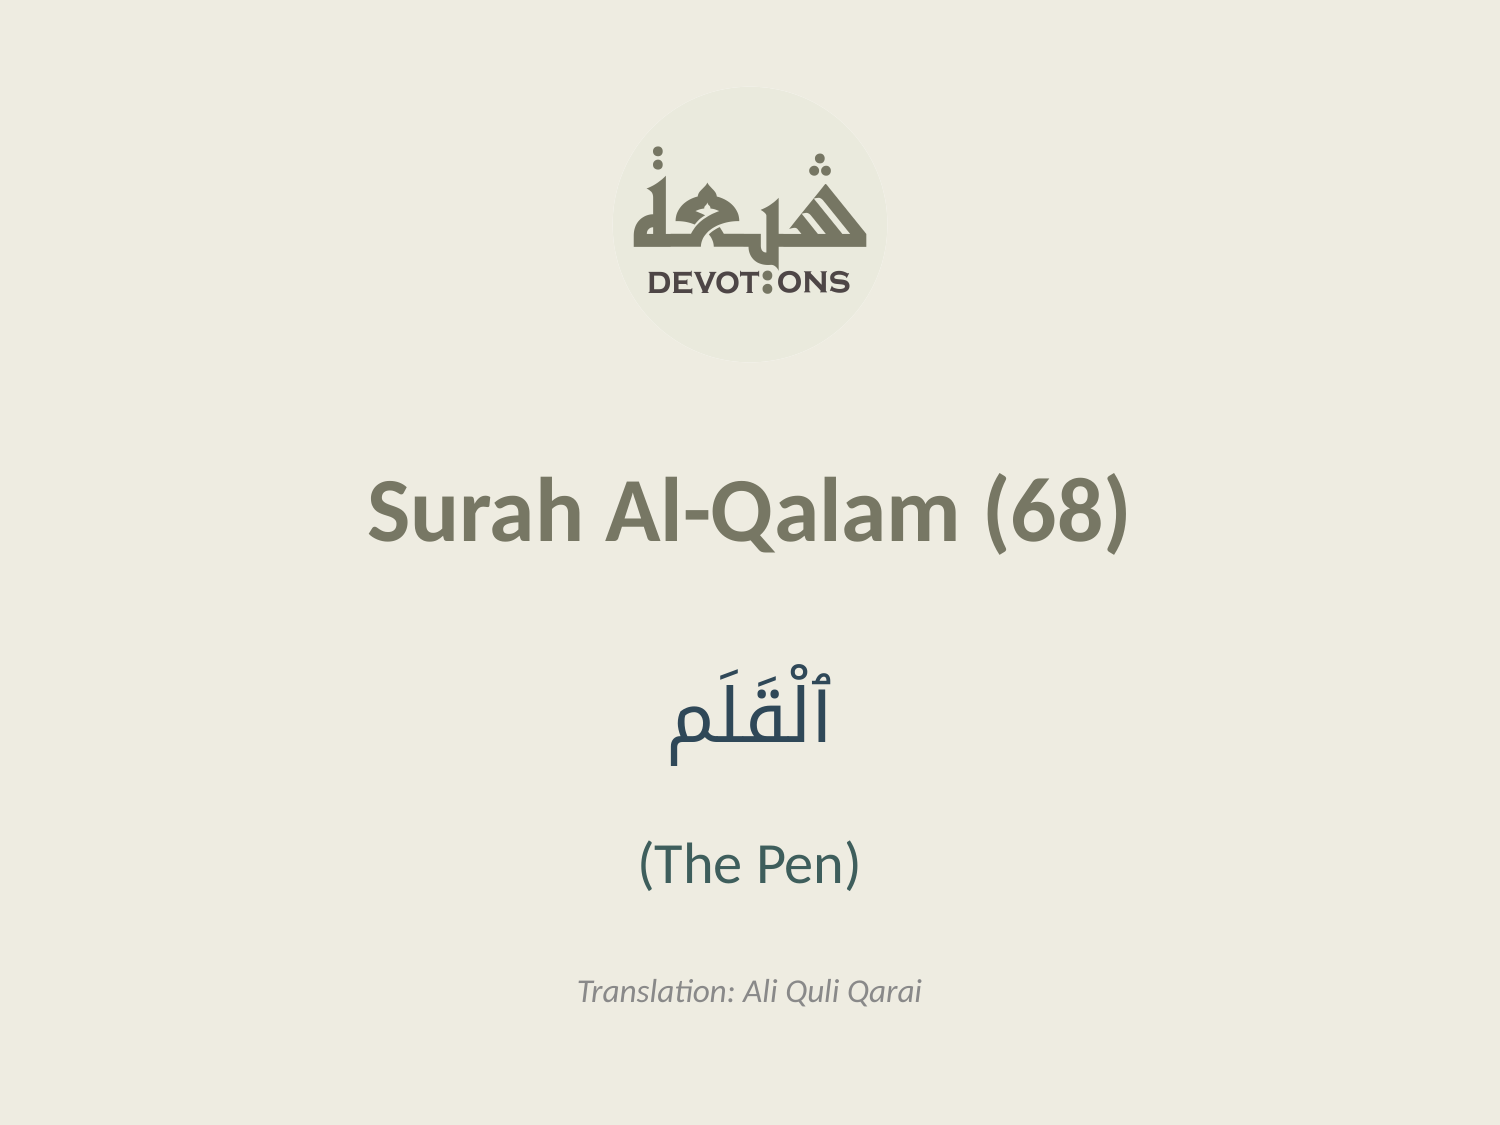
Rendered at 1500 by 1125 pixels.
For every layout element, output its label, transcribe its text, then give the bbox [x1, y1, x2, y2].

picture [600, 74, 900, 375]
list ٱلْقَلَم [90, 665, 1410, 760]
list Surah Al-Qalam (68) [90, 440, 1410, 570]
list Translation: Ali Quli Qarai [90, 961, 1410, 1017]
list (The Pen) [90, 819, 1410, 900]
